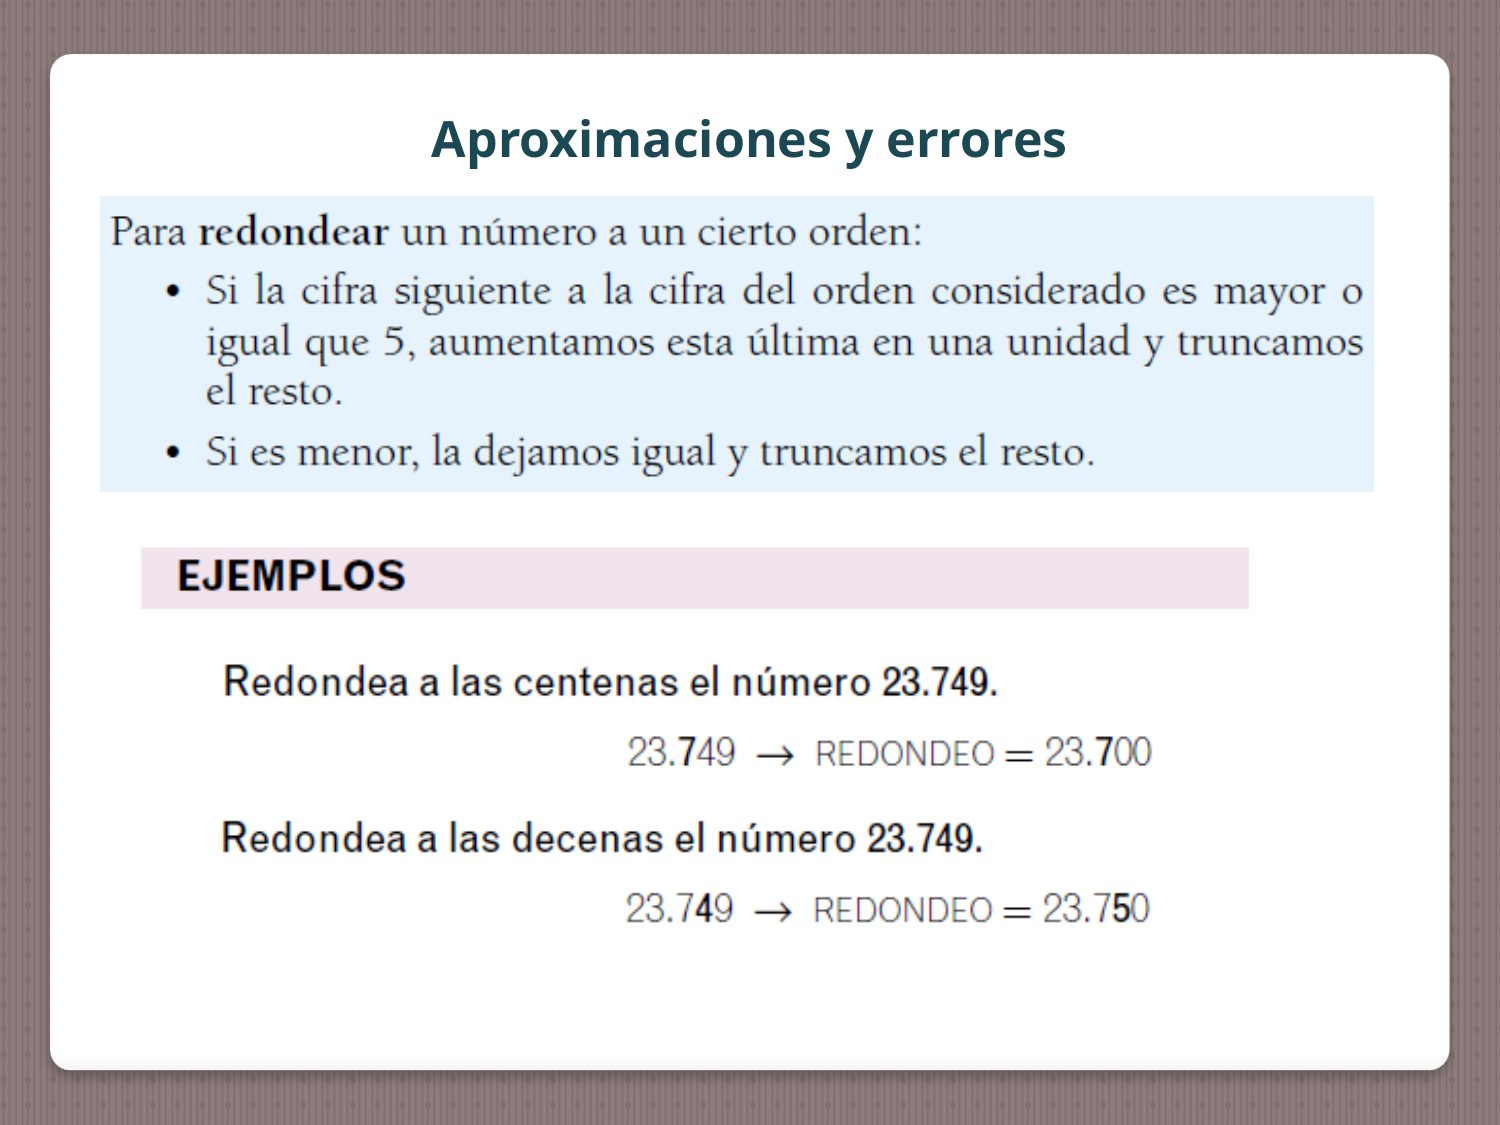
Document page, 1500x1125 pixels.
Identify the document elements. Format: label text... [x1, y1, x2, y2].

picture [100, 196, 1374, 492]
text_box Aproximaciones y errores [58, 99, 1442, 175]
picture [123, 514, 1250, 977]
